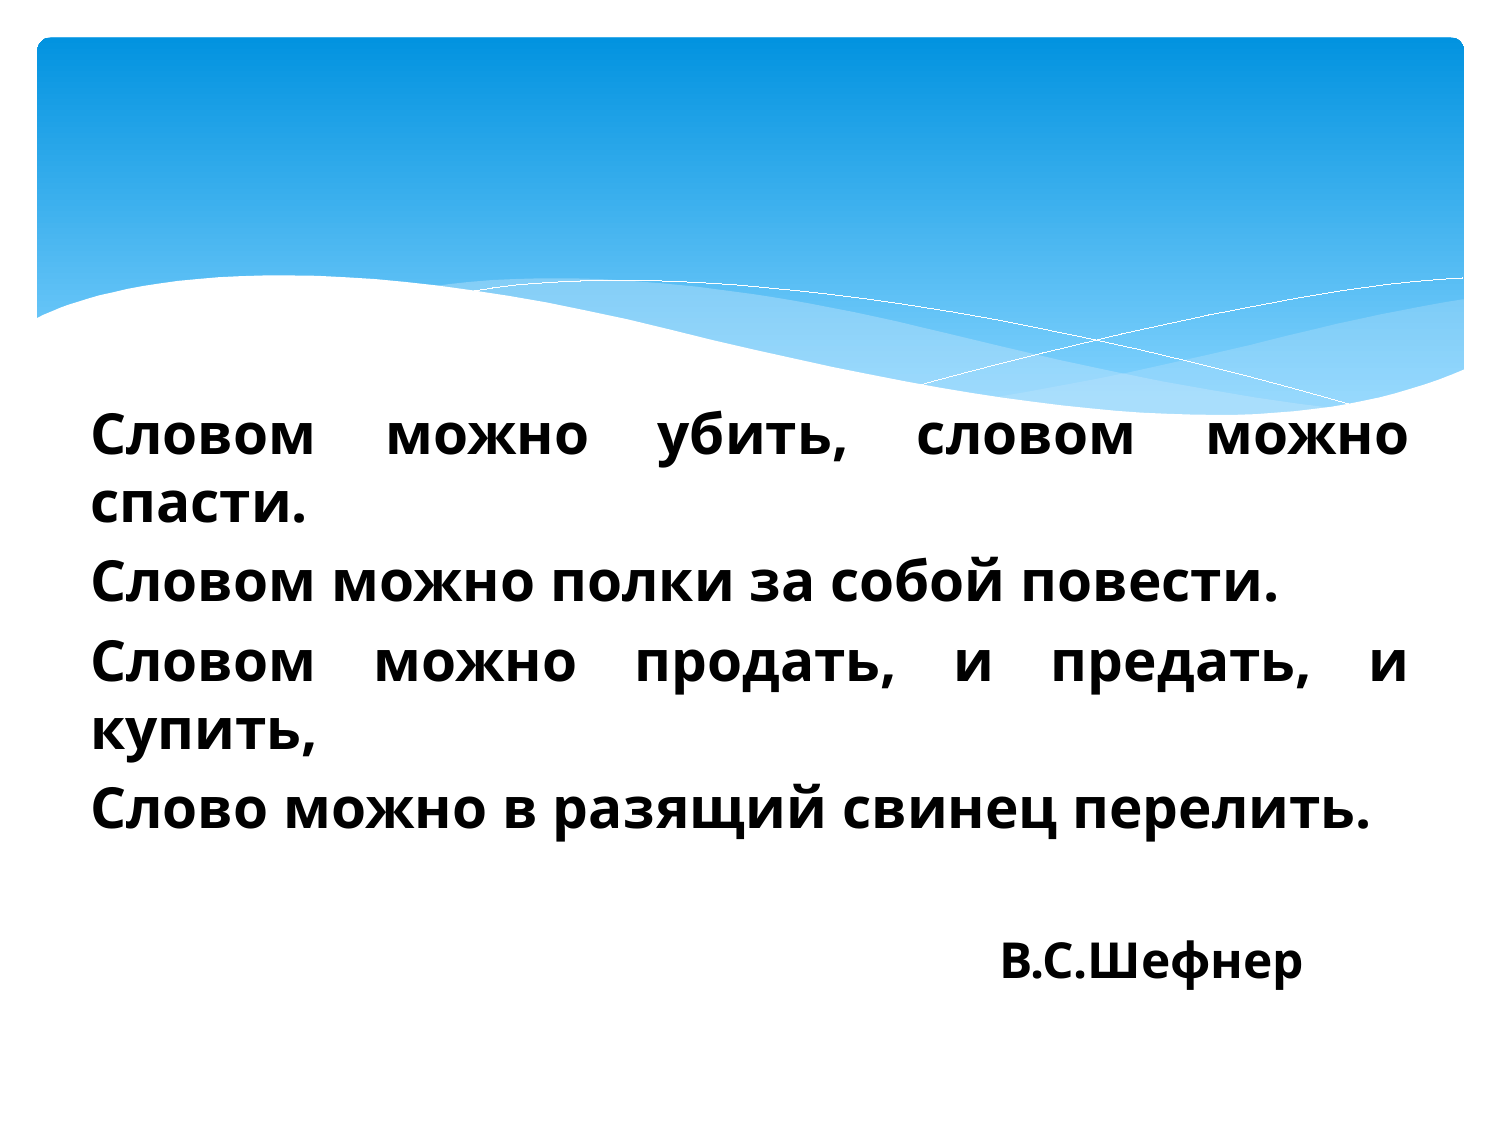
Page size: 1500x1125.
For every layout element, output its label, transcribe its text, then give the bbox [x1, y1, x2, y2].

list Словом можно убить, словом можно спасти. Словом можно полки за собой повести. Словом можно продать, и предать, и купить, Слово можно в разящий свинец перелить. В.С.Шефнер [75, 90, 1425, 1005]
